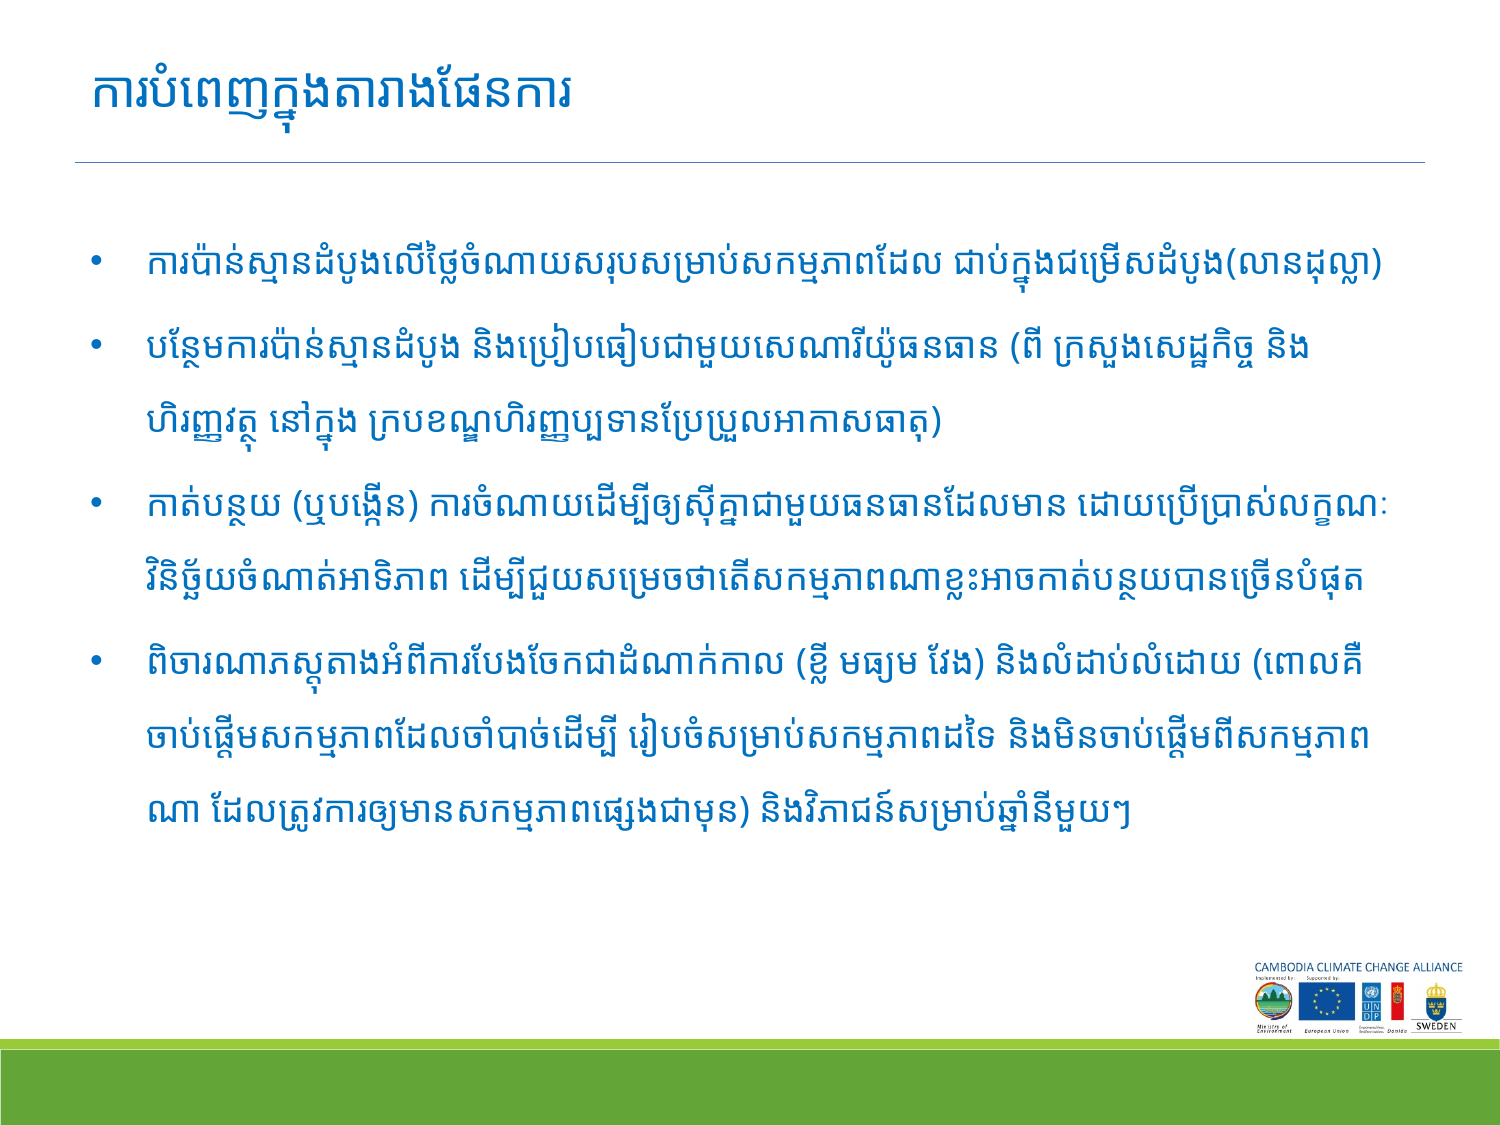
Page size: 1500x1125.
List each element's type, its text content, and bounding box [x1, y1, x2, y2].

picture [1253, 960, 1463, 1036]
title ការបំពេញក្នុងតារាងផែនការ [75, 12, 1425, 163]
list ការប៉ាន់ស្មានដំបូងលើថ្លៃចំណាយសរុបសម្រាប់សកម្មភាពដែល ជាប់ក្នុងជម្រើសដំបូង(លានដុល្លា) បន្ថែមការប៉ាន់ស្មានដំបូង និងប្រៀបធៀបជាមួយសេណារីយ៉ូធនធាន (ពី ក្រសួងសេដ្ឋកិច្ច និងហិរញ្ញវត្ថុ នៅក្នុង ក្របខណ្ឌហិរញ្ញប្បទានប្រែប្រួលអាកាសធាតុ) កាត់បន្ថយ (ឬបង្កើន) ការចំណាយដើម្បីឲ្យស៊ីគ្នាជាមួយធនធានដែលមាន ដោយប្រើប្រាស់លក្ខណៈវិនិច្ឆ័យចំណាត់អាទិភាព ដើម្បីជួយសម្រេចថាតើសកម្មភាពណាខ្លះអាចកាត់បន្ថយបានច្រើនបំផុត ពិចារណាភស្តុតាងអំពីការបែងចែកជាដំណាក់កាល (ខ្លី មធ្យម វែង) និងលំដាប់លំដោយ (ពោលគឺ ចាប់ផ្តើមសកម្មភាពដែលចាំបាច់ដើម្បី រៀបចំសម្រាប់សកម្មភាពដទៃ និងមិនចាប់ផ្តើមពីសកម្មភាពណា ដែលត្រូវការឲ្យមានសកម្មភាពផ្សេងជាមុន) និងវិភាជន៍សម្រាប់ឆ្នាំនីមួយៗ [75, 200, 1425, 1005]
